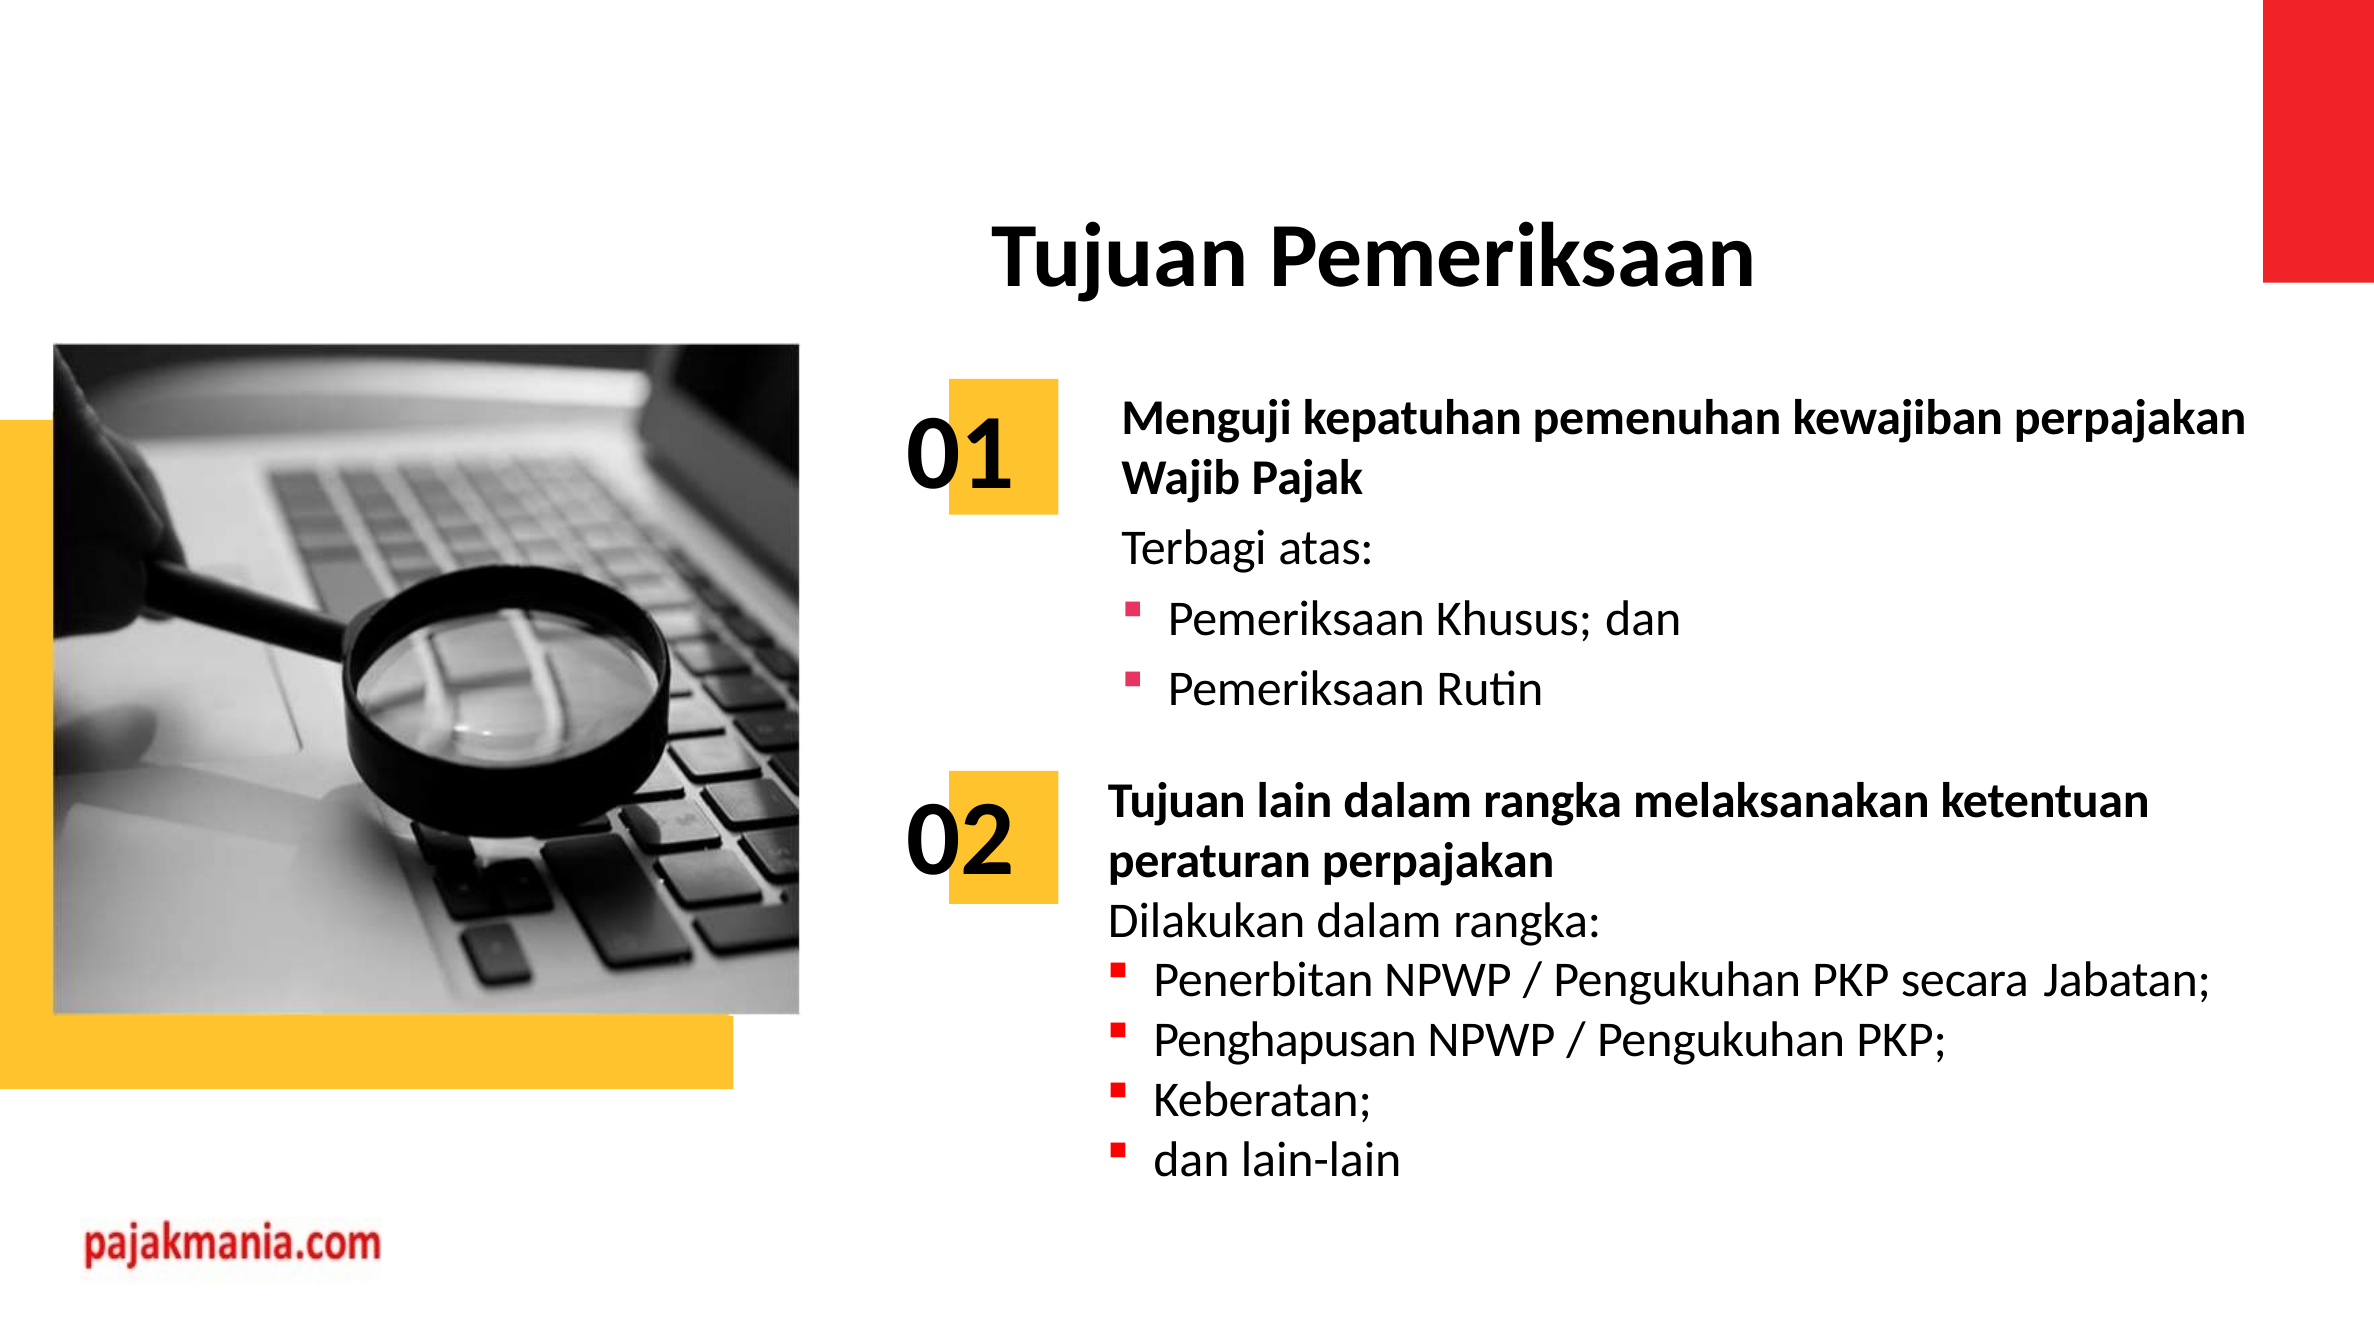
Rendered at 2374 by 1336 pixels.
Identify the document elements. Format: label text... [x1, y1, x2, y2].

text_box [949, 378, 1059, 515]
text_box [2263, 0, 2374, 283]
text_box Tujuan lain dalam rangka melaksanakan ketentuan peraturan perpajakan Dilakukan dalam rangka: [1107, 765, 2264, 943]
text_box 02 [906, 765, 1041, 897]
text_box [949, 770, 1059, 904]
text_box Tujuan Pemeriksaan [991, 192, 2038, 306]
text_box [79, 1217, 382, 1285]
text_box Penerbitan NPWP / Pengukuhan PKP secara Jabatan; Penghapusan NPWP / Pengukuhan PKP; Keberatan; dan lain-lain [1106, 943, 2350, 1187]
text_box 01 [906, 378, 1041, 510]
text_box Menguji kepatuhan pemenuhan kewajiban perpajakan Wajib Pajak Terbagi atas: Pemeriksaan Khusus; dan Pemeriksaan Rutin [1121, 378, 2262, 716]
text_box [0, 342, 802, 1090]
